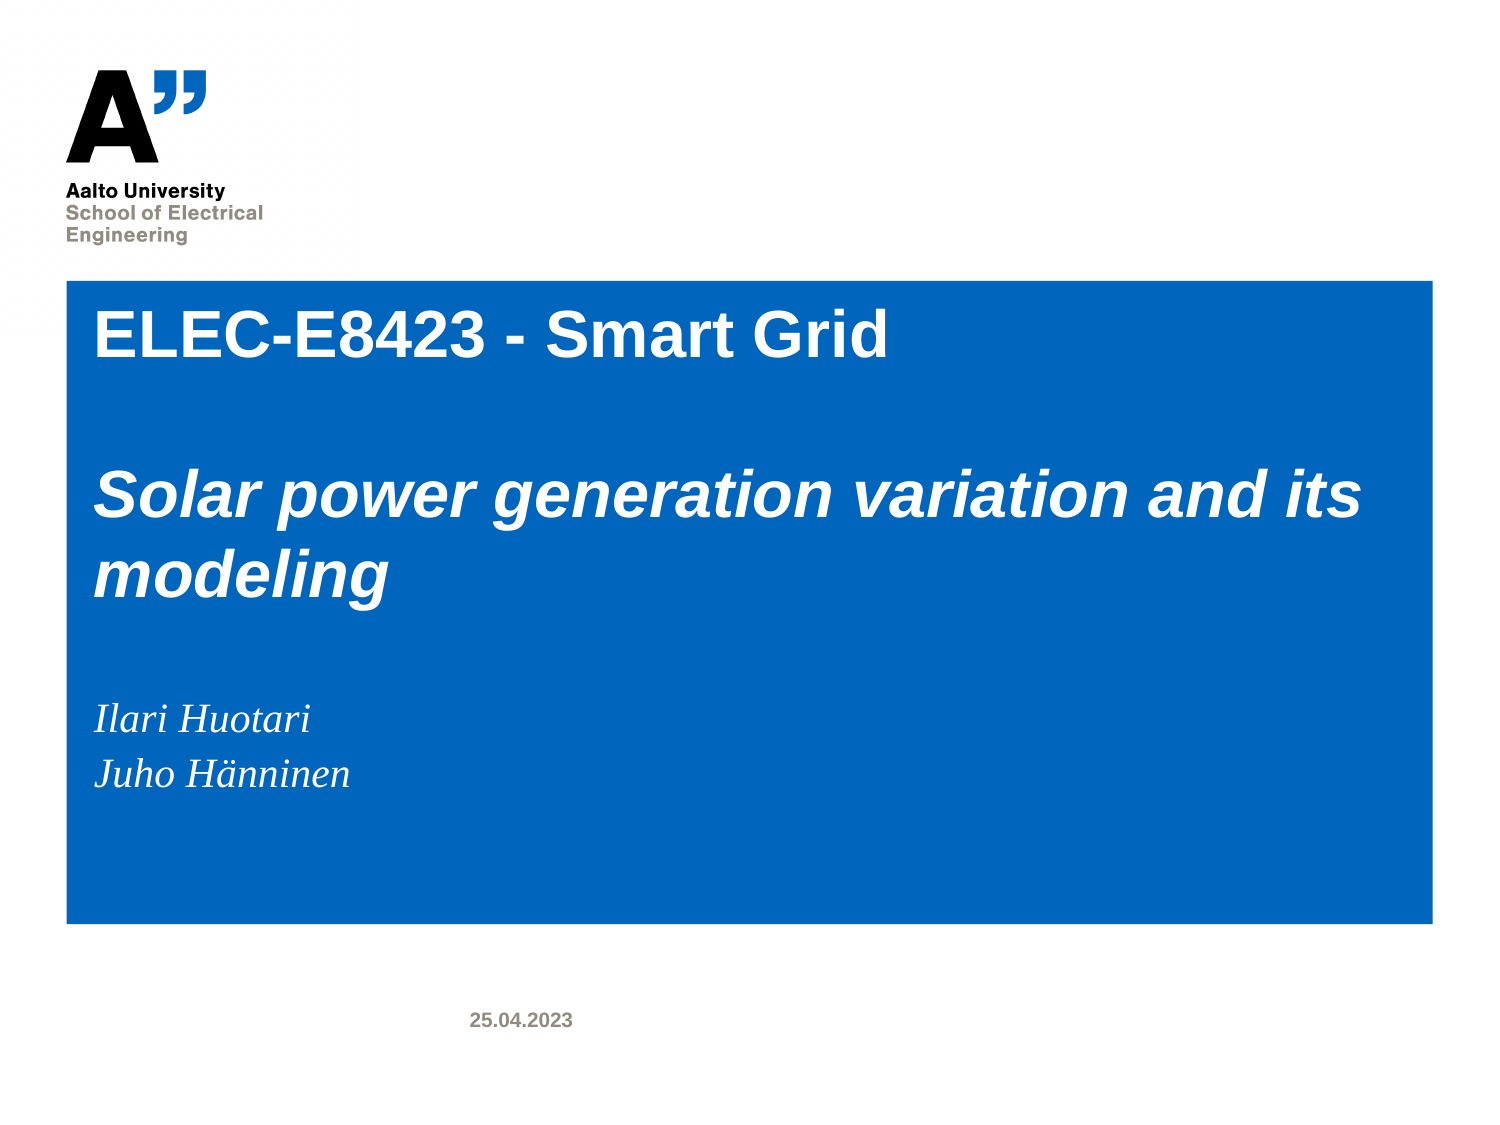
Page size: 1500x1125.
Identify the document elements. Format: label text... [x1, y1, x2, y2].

subtitle Ilari Huotari Juho Hänninen [93, 686, 1125, 904]
picture [0, 0, 355, 335]
list 25.04.2023 [469, 1006, 803, 1082]
title ELEC-E8423 - Smart Grid Solar power generation variation and its modeling [93, 290, 1370, 687]
